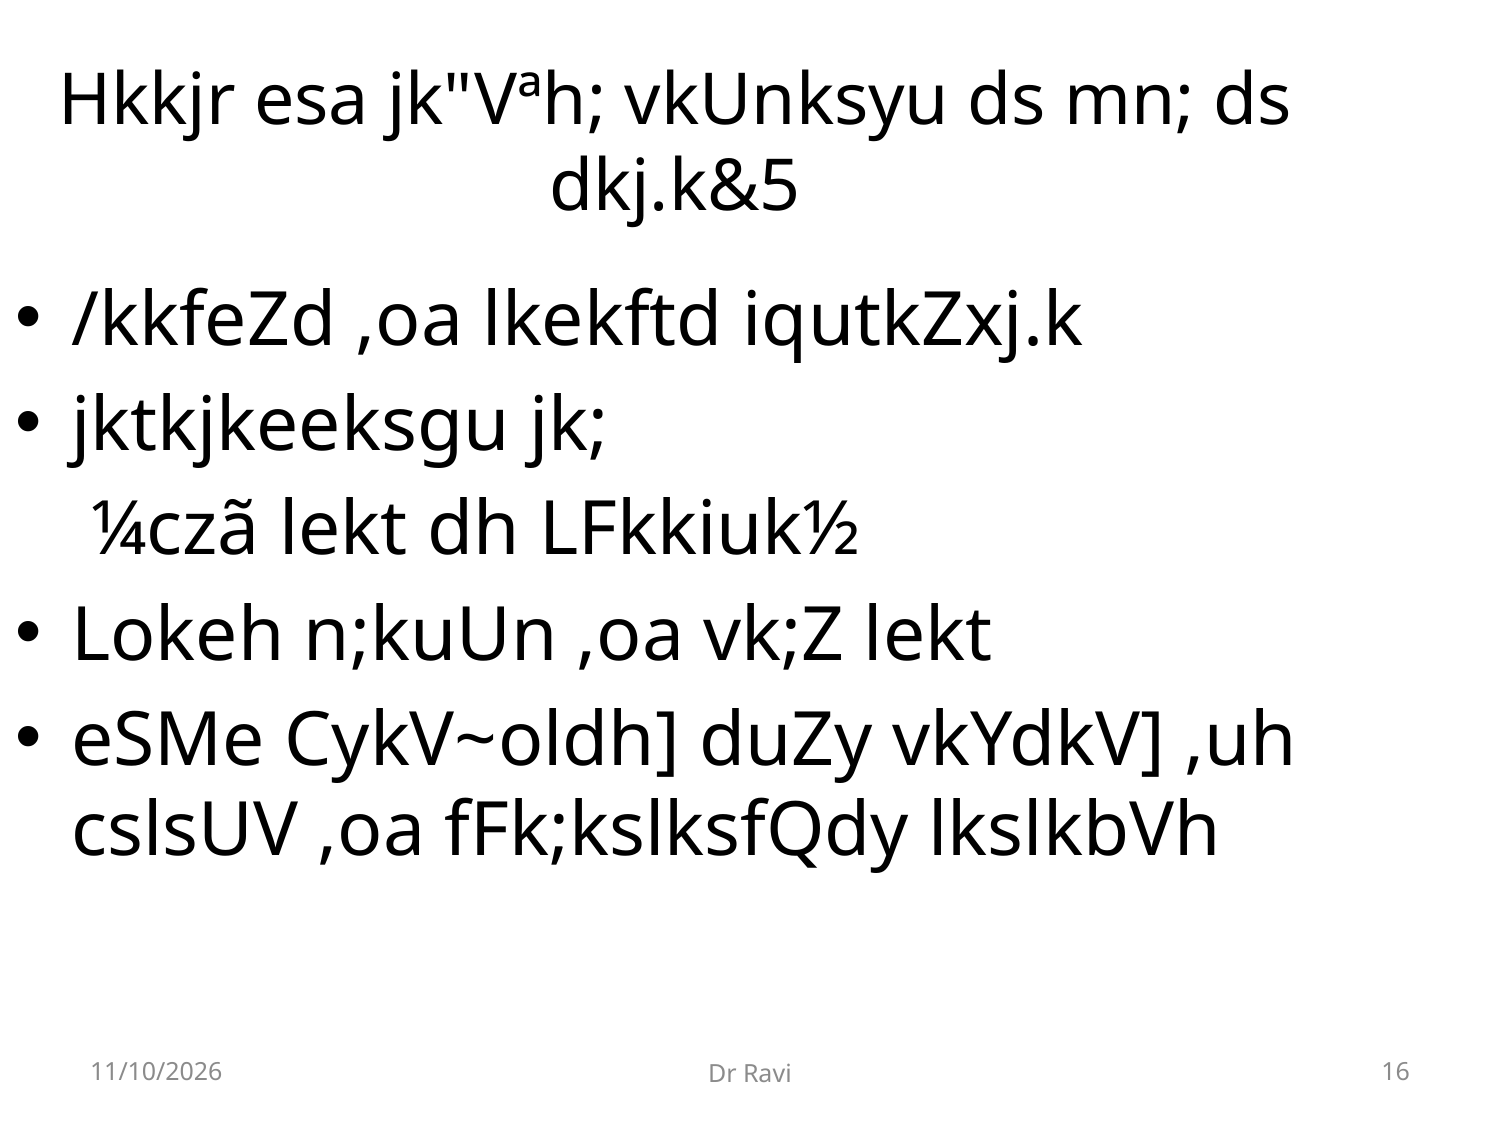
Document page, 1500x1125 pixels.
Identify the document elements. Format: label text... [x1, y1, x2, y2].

list /kkfeZd ,oa lkekftd iqutkZxj.k jktkjkeeksgu jk; ¼czã lekt dh LFkkiuk½ Lokeh n;kuUn ,oa vk;Z lekt eSMe CykV~oldh] duZy vkYdkV] ,uh cslsUV ,oa fFk;kslksfQdy lkslkbVh [0, 262, 1351, 1006]
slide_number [75, 1042, 425, 1103]
footer Dr Ravi [512, 1042, 988, 1103]
title Hkkjr esa jk"Vªh; vkUnksyu ds mn; ds dkj.k&5 [0, 45, 1351, 233]
slide_number 16 [1074, 1042, 1425, 1103]
